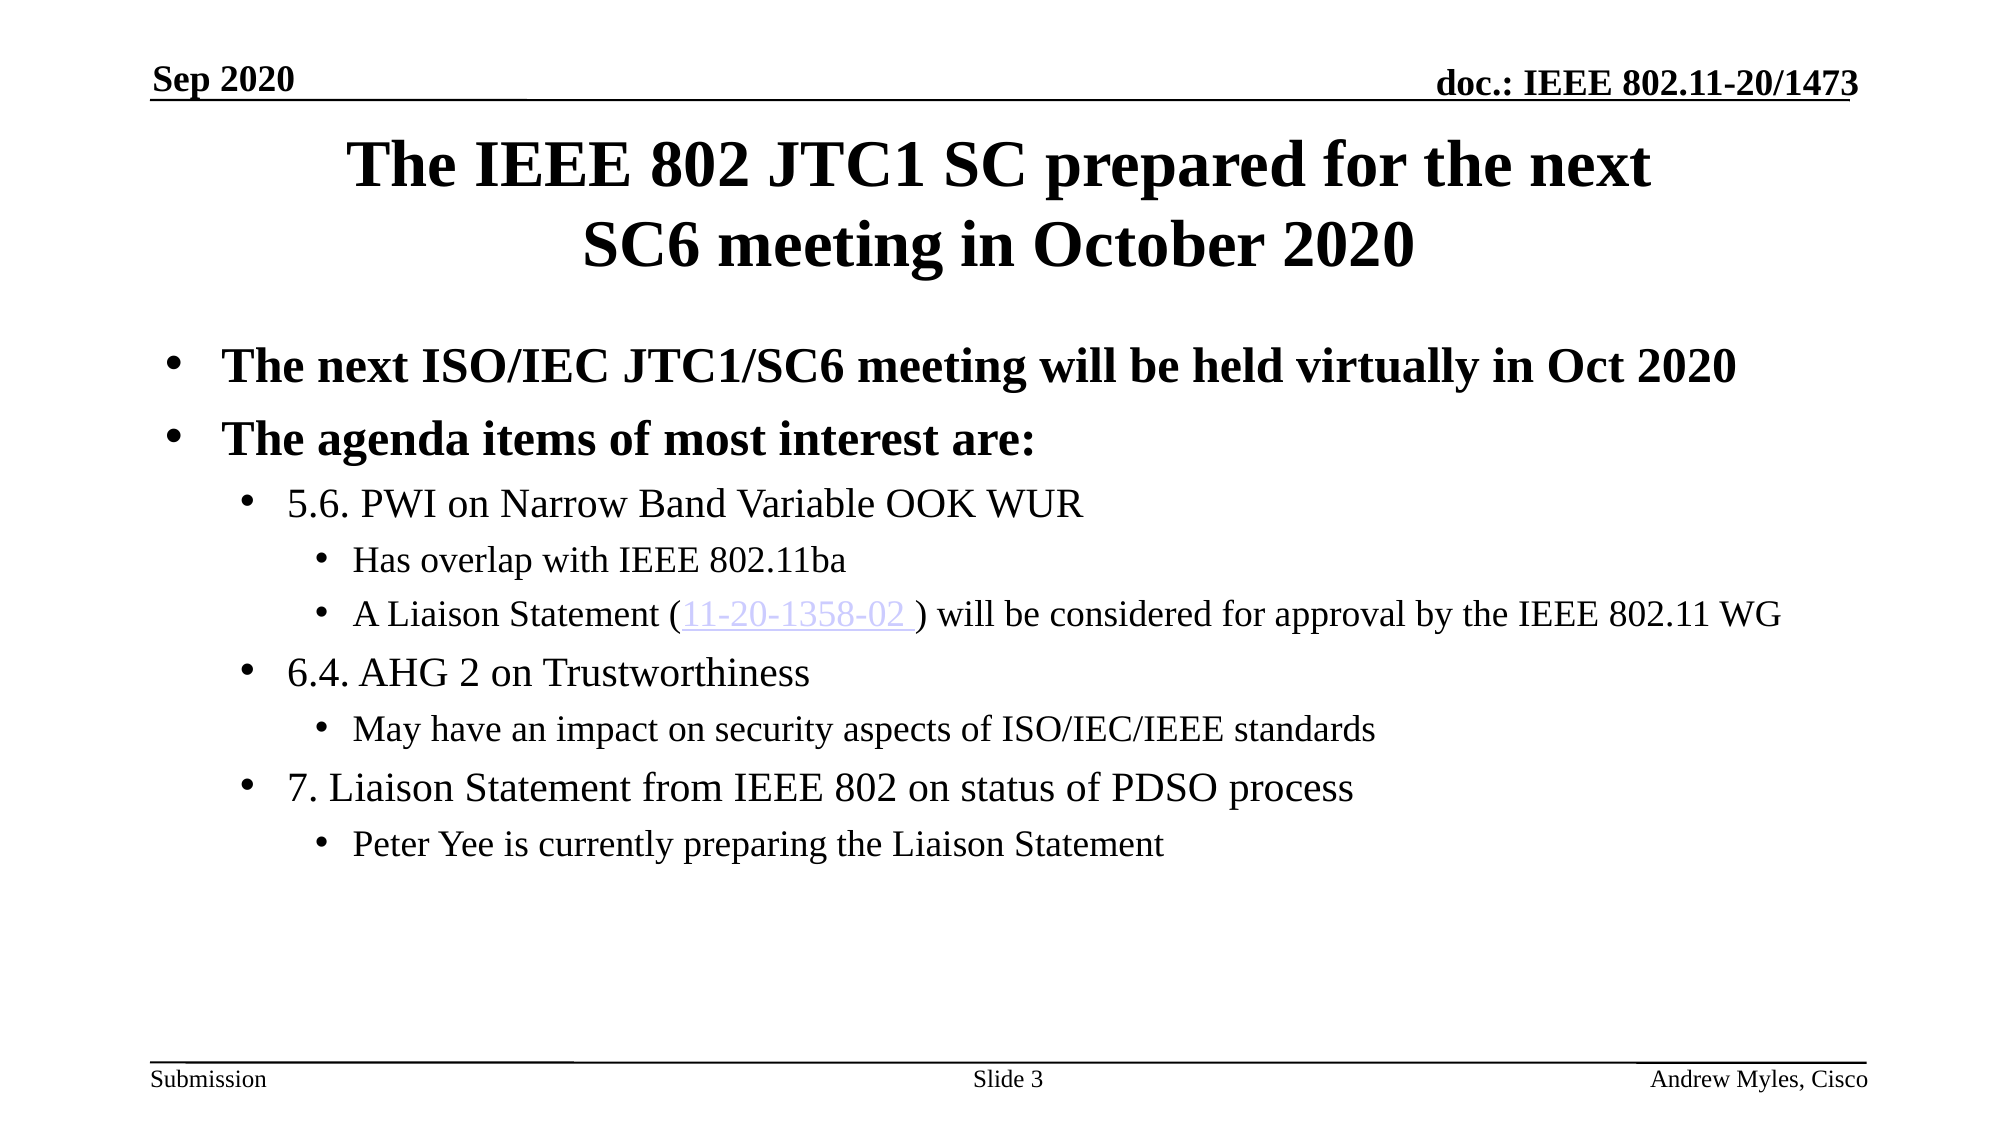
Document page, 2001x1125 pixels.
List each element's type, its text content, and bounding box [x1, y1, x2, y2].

title The IEEE 802 JTC1 SC prepared for the next SC6 meeting in October 2020 [149, 112, 1850, 288]
footer Andrew Myles, Cisco [1171, 1061, 1869, 1093]
slide_number Slide 3 [950, 1061, 1067, 1123]
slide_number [152, 54, 563, 100]
list The next ISO/IEC JTC1/SC6 meeting will be held virtually in Oct 2020 The agenda items of most interest are: 5.6. PWI on Narrow Band Variable OOK WUR Has overlap with IEEE 802.11ba A Liaison Statement (11-20-1358-02 ) will be considered for approval by the IEEE 802.11 WG 6.4. AHG 2 on Trustworthiness May have an impact on security aspects of ISO/IEC/IEEE standards 7. Liaison Statement from IEEE 802 on status of PDSO process Peter Yee is currently preparing the Liaison Statement [149, 324, 1850, 1000]
